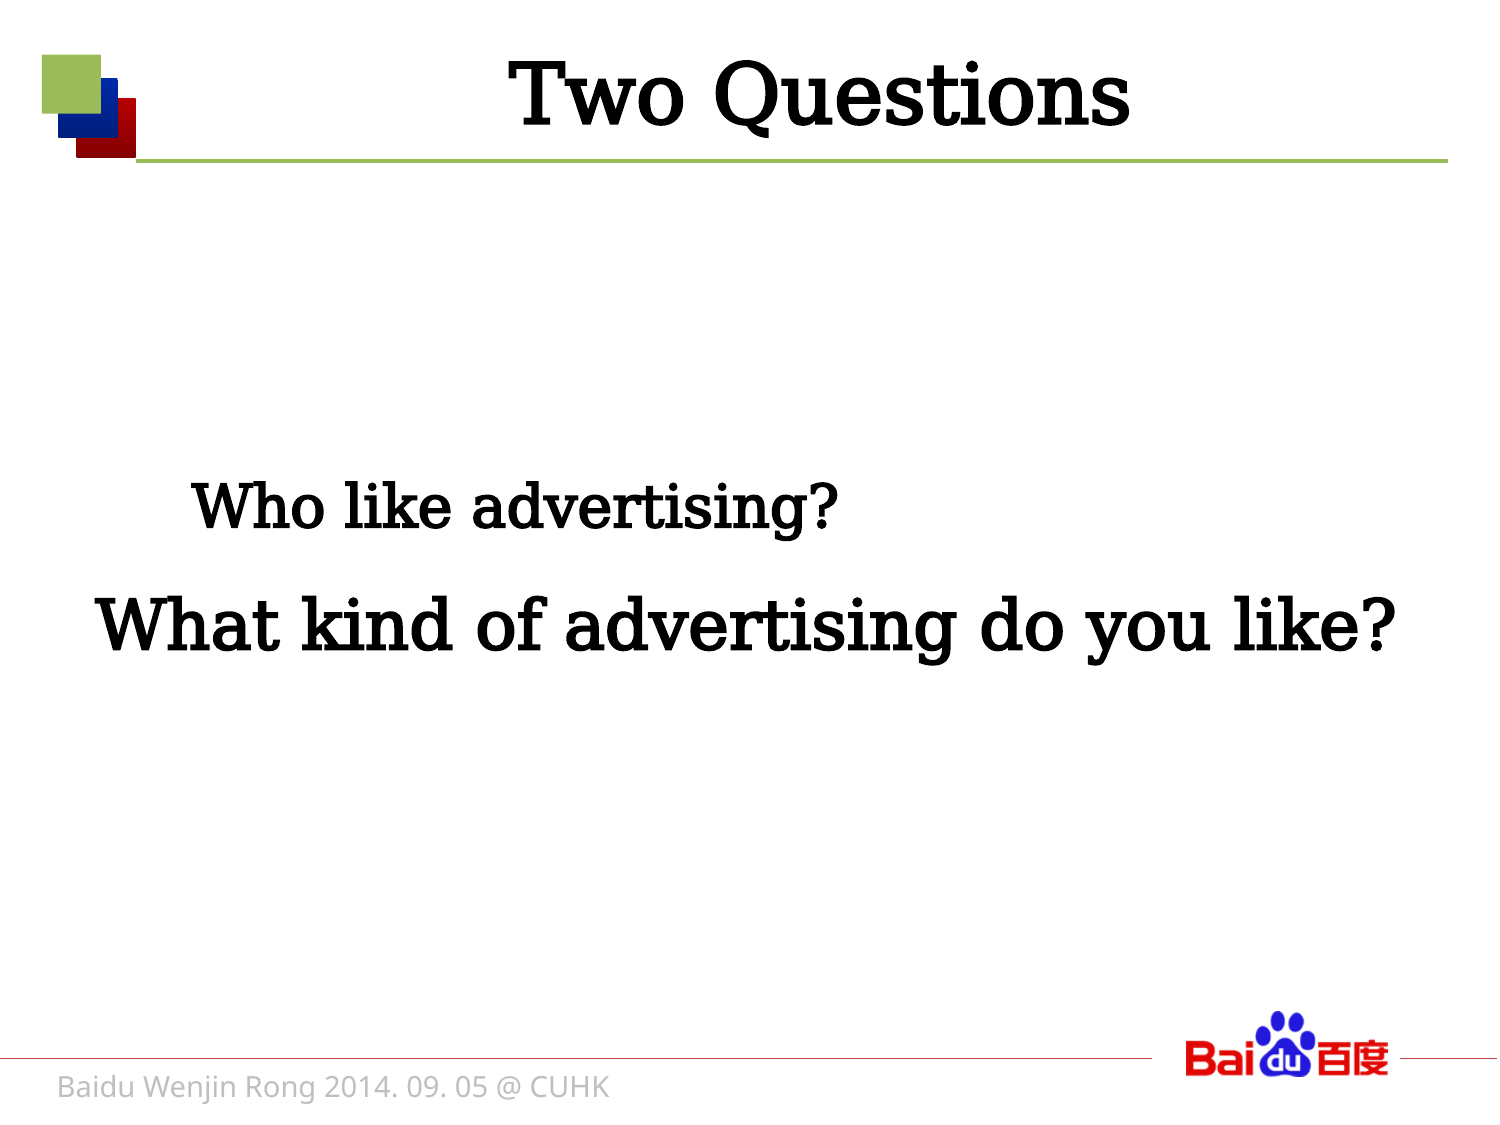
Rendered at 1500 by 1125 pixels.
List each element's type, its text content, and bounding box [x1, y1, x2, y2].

picture [1186, 1011, 1388, 1077]
text_box Who like advertising? [159, 444, 872, 563]
title Two Questions [145, 30, 1496, 149]
text_box What kind of advertising do you like? [71, 562, 1422, 681]
